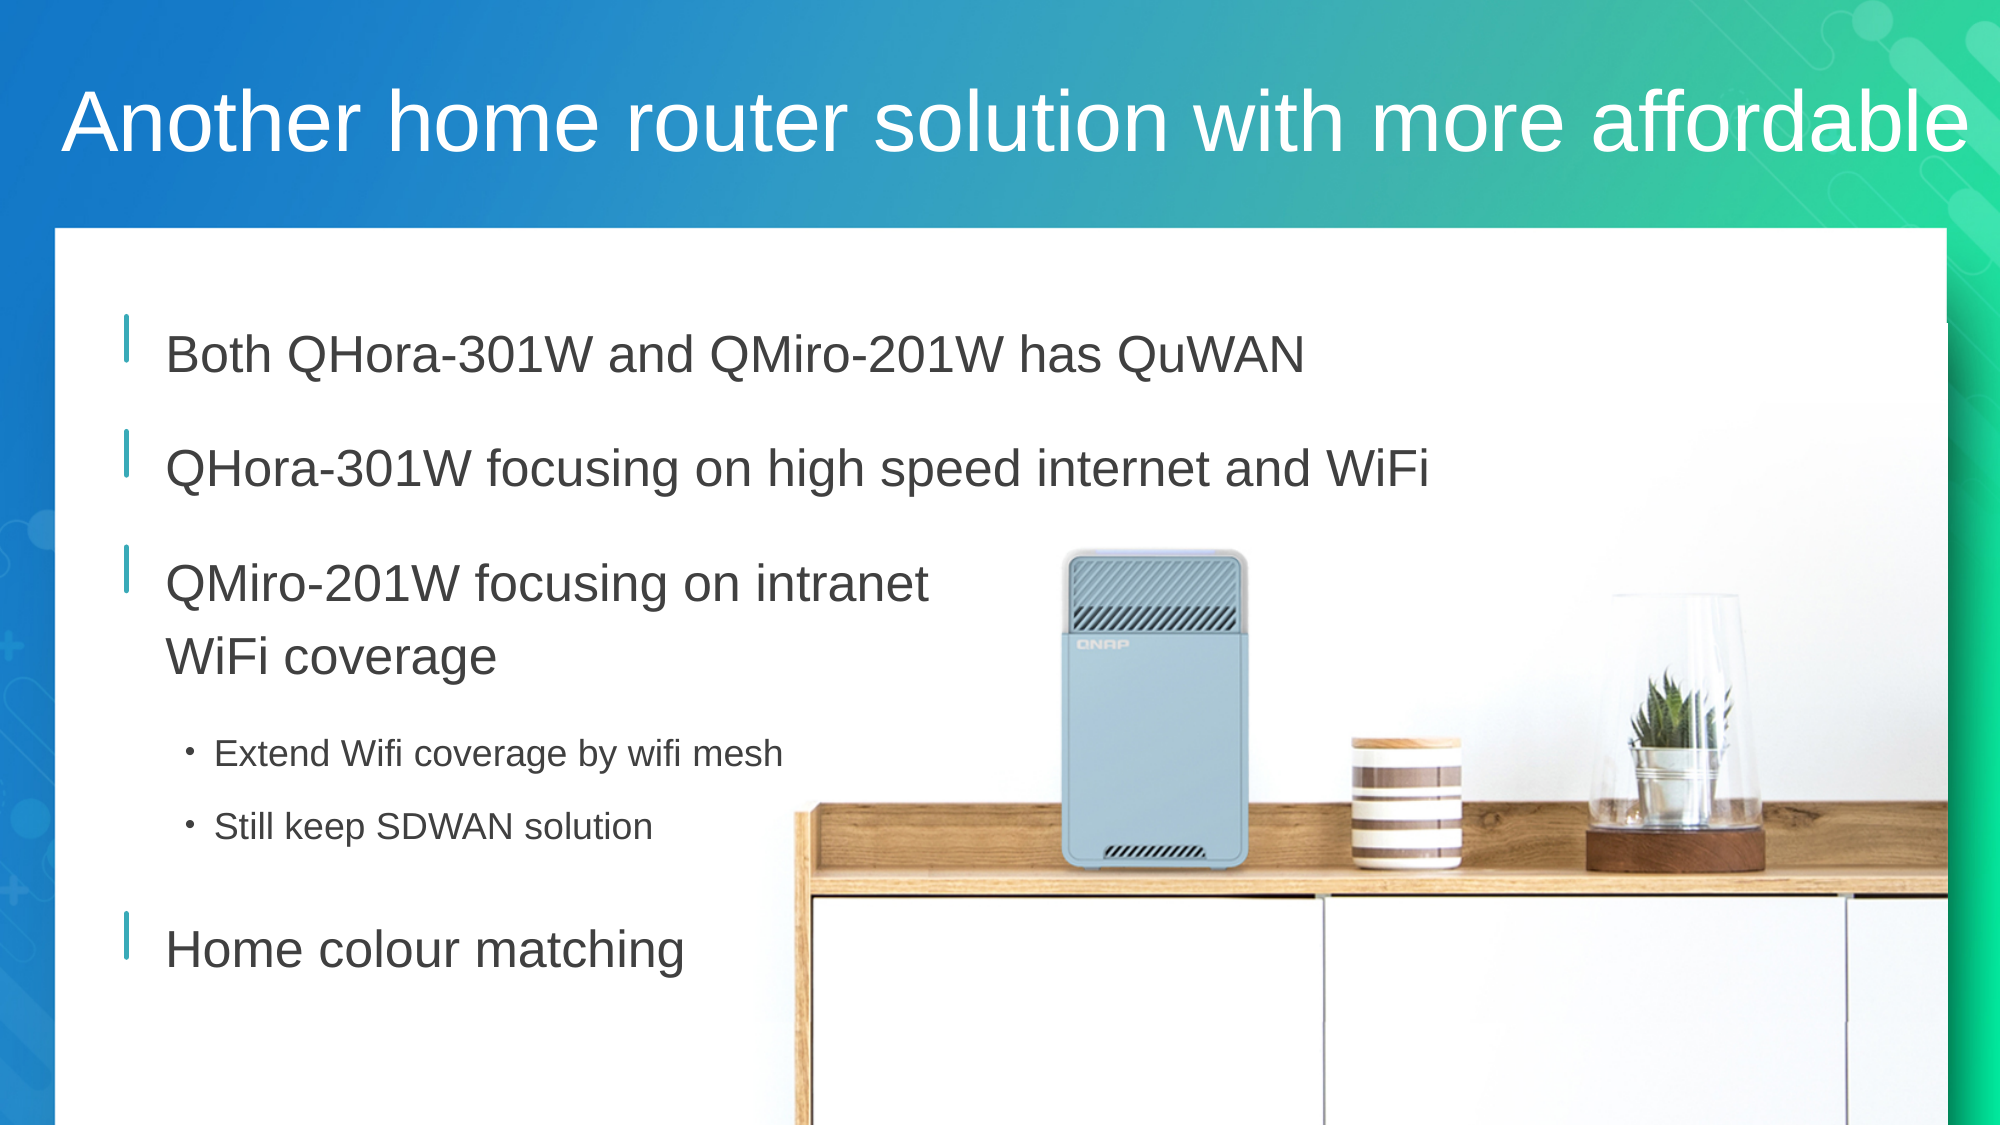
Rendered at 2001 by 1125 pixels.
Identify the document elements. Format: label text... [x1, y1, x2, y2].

picture [0, 0, 2000, 1125]
text_box Home colour matching [150, 876, 727, 1036]
text_box Extend Wifi coverage by wifi mesh Still keep SDWAN solution [169, 714, 741, 873]
text_box Both QHora-301W and QMiro-201W has QuWAN QHora-301W focusing on high speed internet and WiFi QMiro-201W focusing on intranet WiFi coverage [150, 281, 1604, 917]
title Another home router solution with more affordable [45, 58, 1998, 275]
